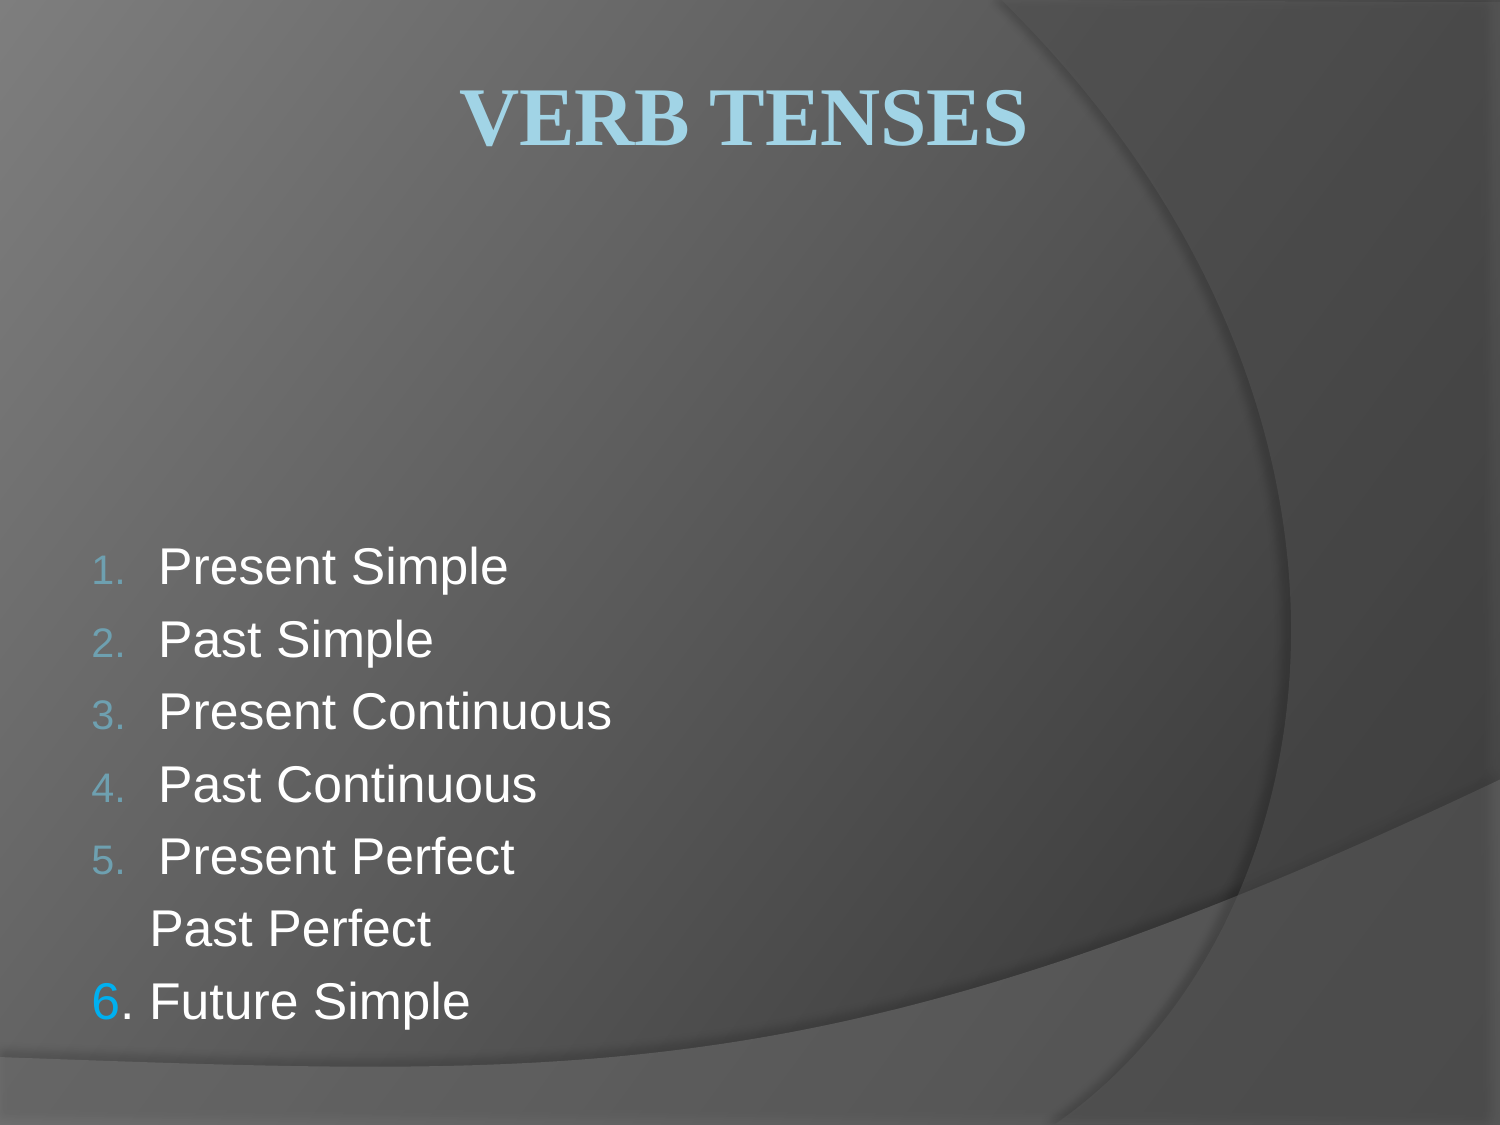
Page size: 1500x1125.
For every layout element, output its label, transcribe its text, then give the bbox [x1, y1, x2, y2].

subtitle Present Simple Past Simple Present Continuous Past Continuous Present Perfect Past Perfect 6. Future Simple [76, 243, 1388, 1035]
title Verb tenses [135, 54, 1374, 205]
